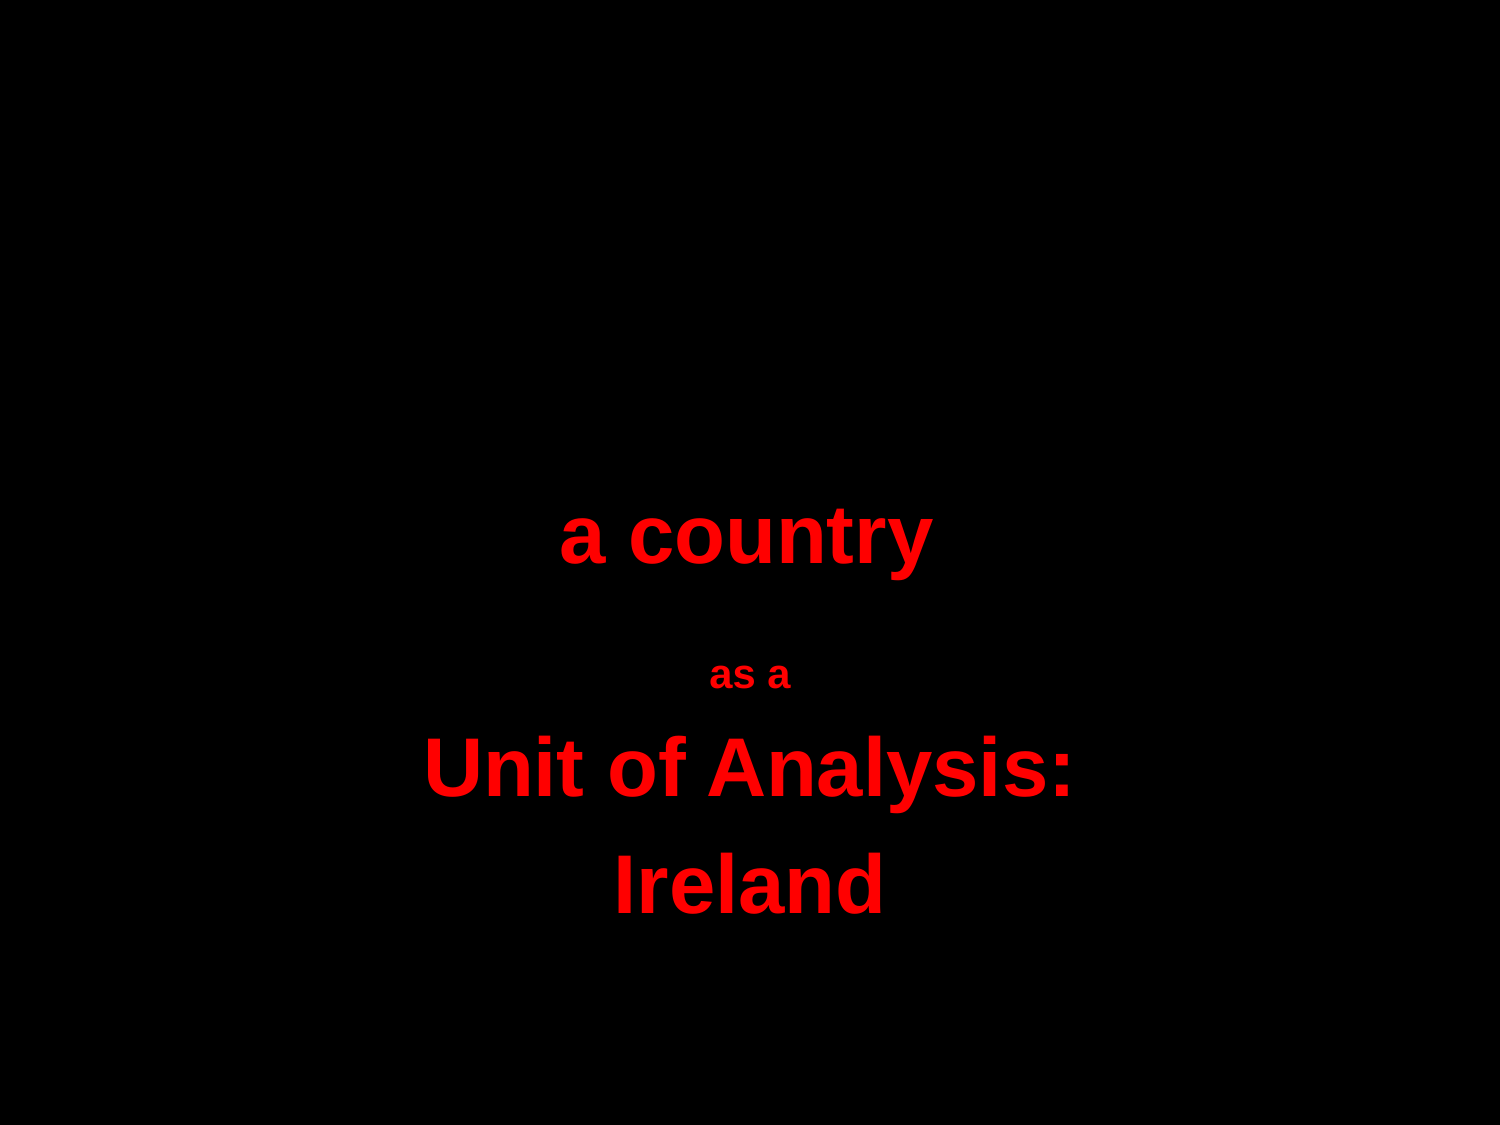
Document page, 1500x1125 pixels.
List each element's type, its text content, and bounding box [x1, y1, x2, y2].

text_box a country as a Unit of Analysis: Ireland [374, 472, 1125, 938]
